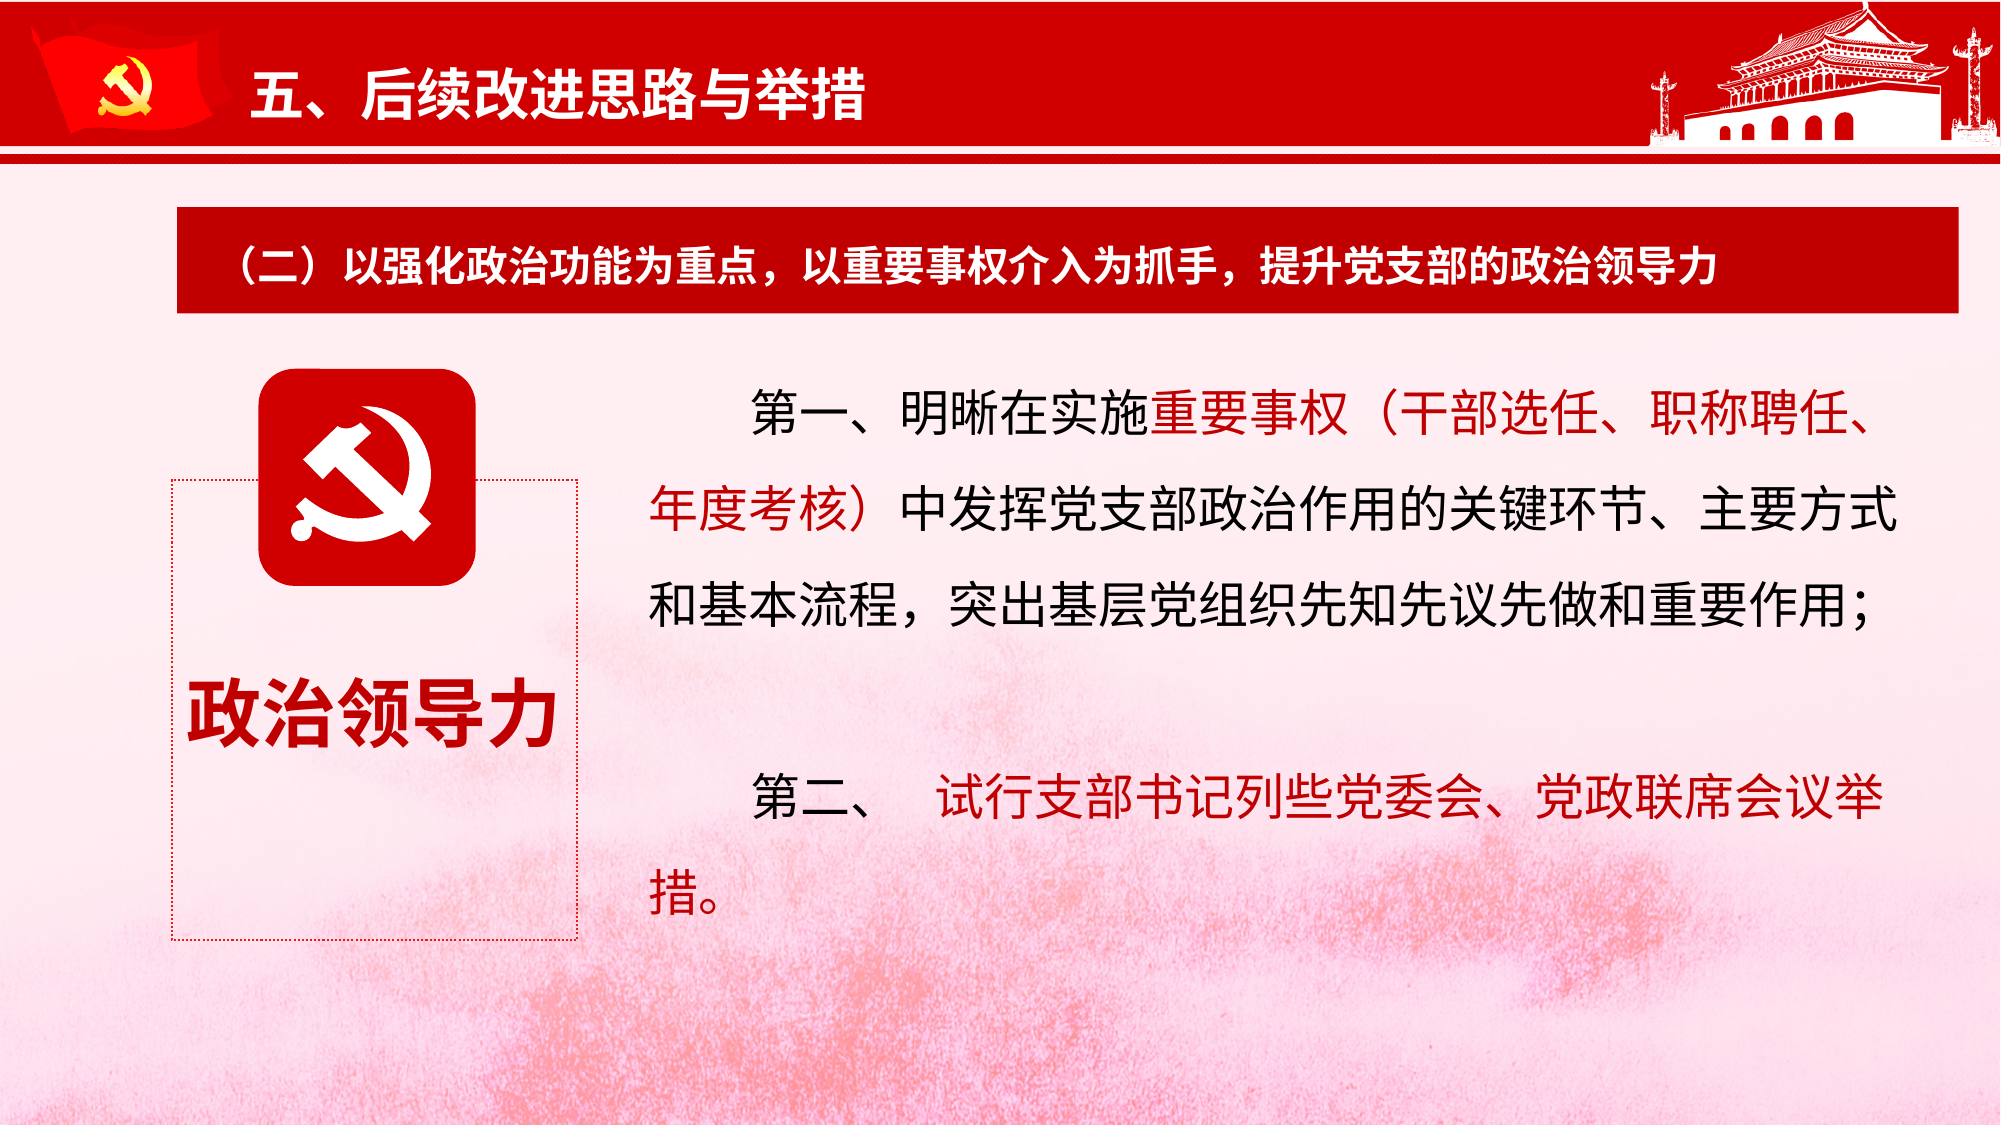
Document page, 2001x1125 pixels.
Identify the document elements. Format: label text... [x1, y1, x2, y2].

text_box 第一、明晰在实施重要事权（干部选任、职称聘任、年度考核）中发挥党支部政治作用的关键环节、主要方式和基本流程，突出基层党组织先知先议先做和重要作用； 第二、 试行支部书记列些党委会、党政联席会议举措。 [633, 338, 1939, 929]
text_box [171, 765, 577, 941]
picture [0, 164, 2001, 1125]
picture [31, 14, 233, 134]
text_box [258, 368, 476, 586]
picture [0, 0, 2001, 154]
text_box 五、后续改进思路与举措 [233, 52, 882, 135]
text_box 政治领导力 [168, 668, 580, 765]
text_box [291, 406, 432, 542]
text_box [176, 206, 1960, 314]
text_box （二）以强化政治功能为重点，以重要事权介入为抓手，提升党支部的政治领导力 [201, 207, 1959, 297]
text_box [171, 479, 577, 668]
